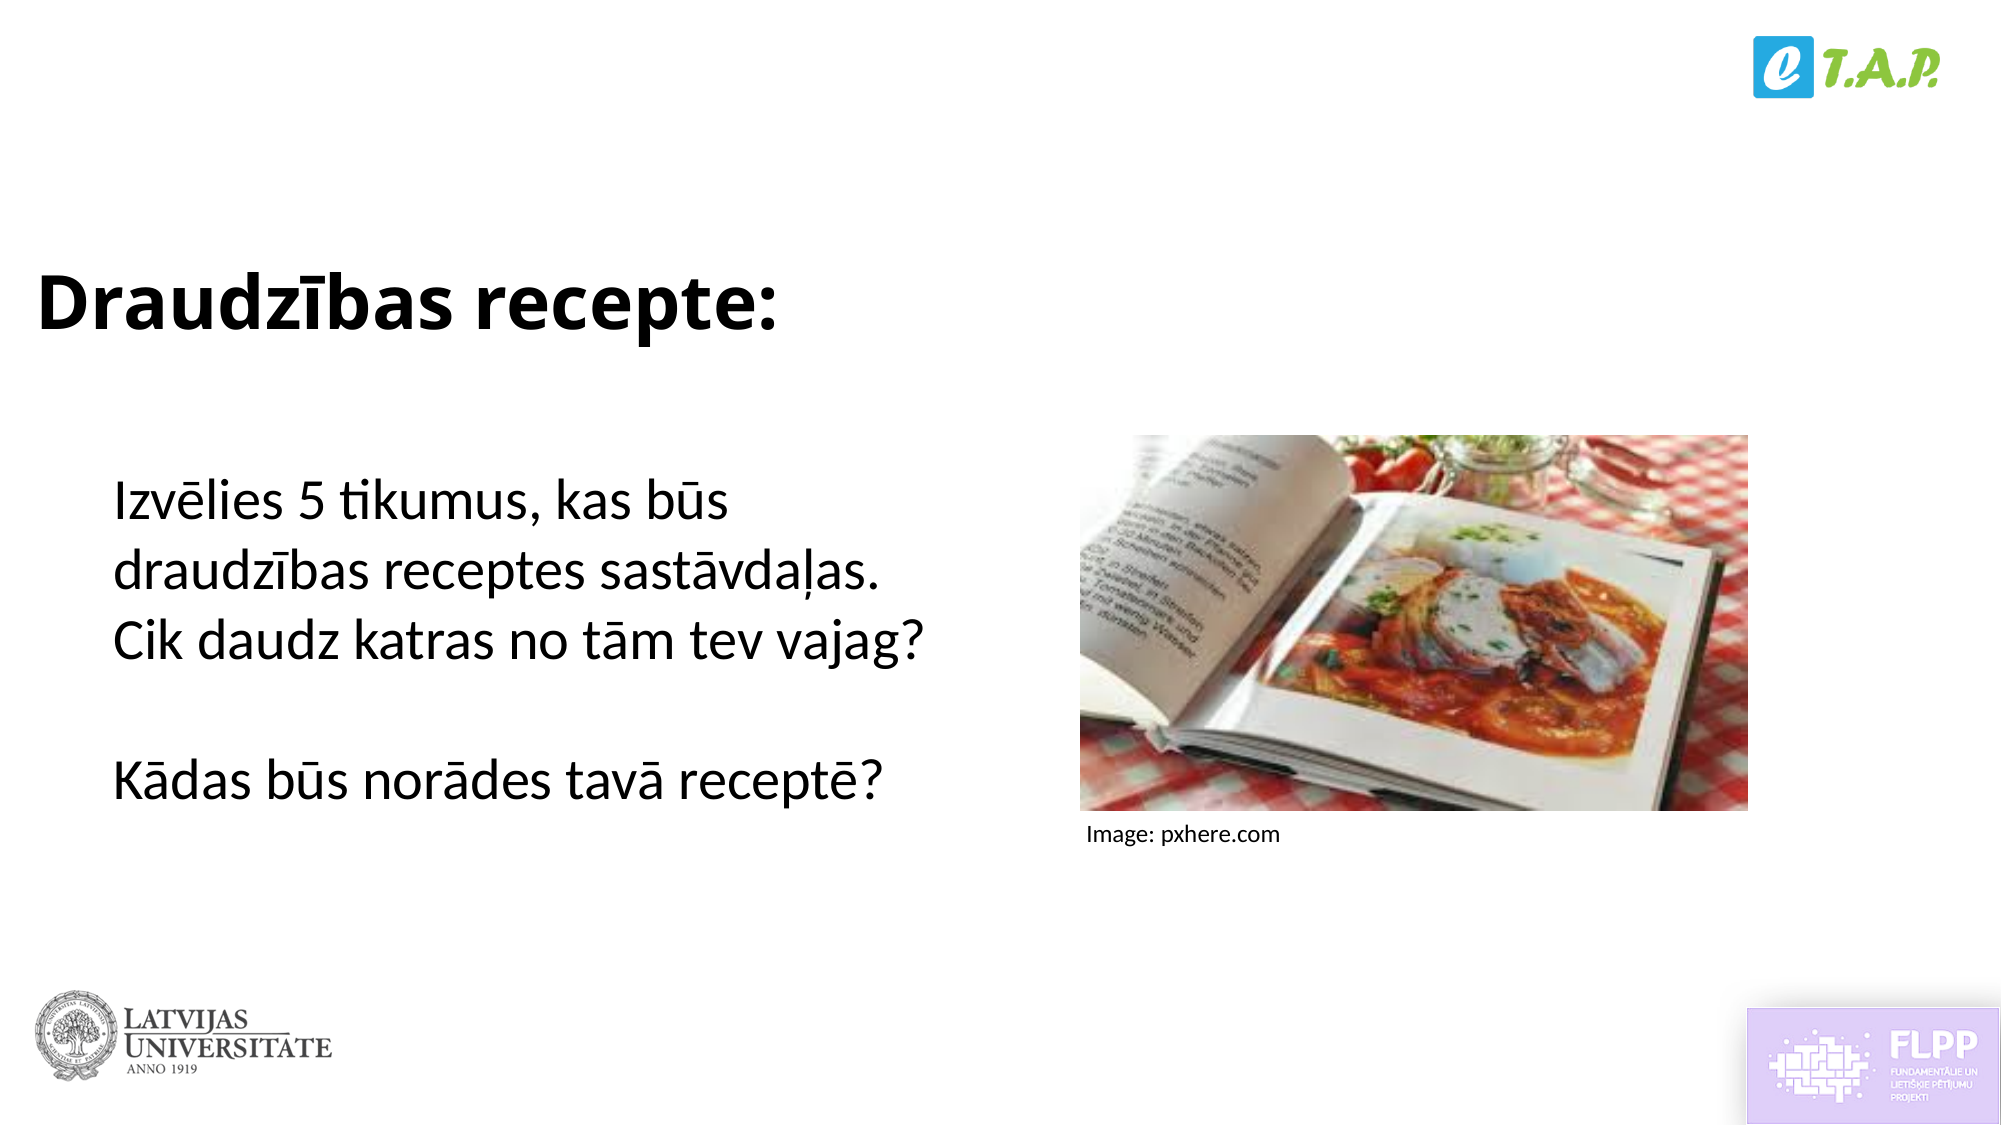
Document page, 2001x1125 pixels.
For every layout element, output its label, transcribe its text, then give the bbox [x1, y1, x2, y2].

text_box Image: pxhere.com [1071, 810, 1535, 855]
title Draudzības recepte: [0, 0, 1158, 353]
text_box Izvēlies 5 tikumus, kas būs draudzības receptes sastāvdaļas. Cik daudz katras no tām tev vajag? Kādas būs norādes tavā receptē? [98, 453, 1004, 819]
picture [10, 974, 356, 1097]
picture [1693, 0, 2000, 130]
picture [1746, 1007, 2000, 1125]
picture [1080, 435, 1748, 811]
